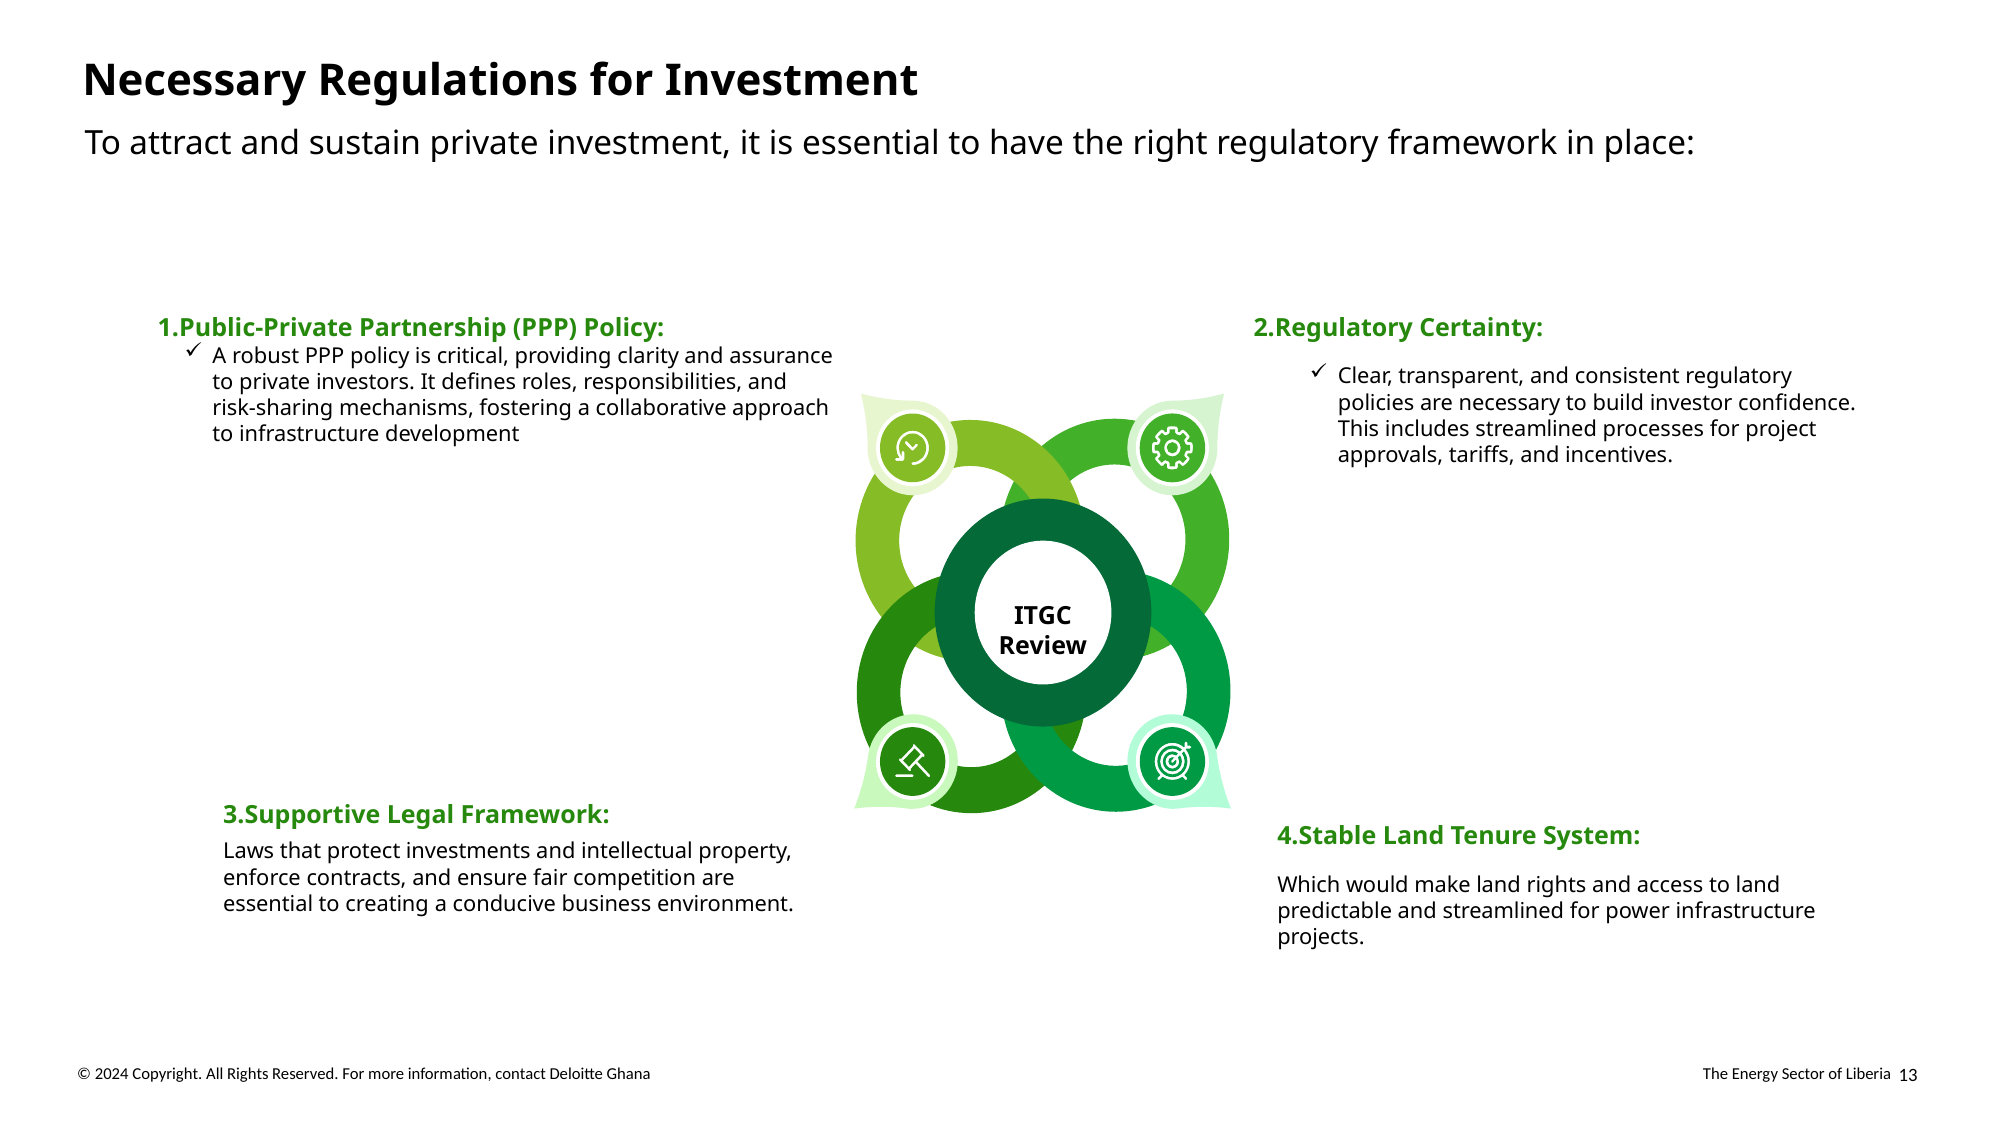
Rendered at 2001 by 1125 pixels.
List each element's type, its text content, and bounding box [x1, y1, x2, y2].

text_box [157, 311, 1883, 921]
text_box To attract and sustain private investment, it is essential to have the right regulatory framework in place: [69, 113, 1795, 169]
title Necessary Regulations for Investment [82, 52, 1914, 93]
